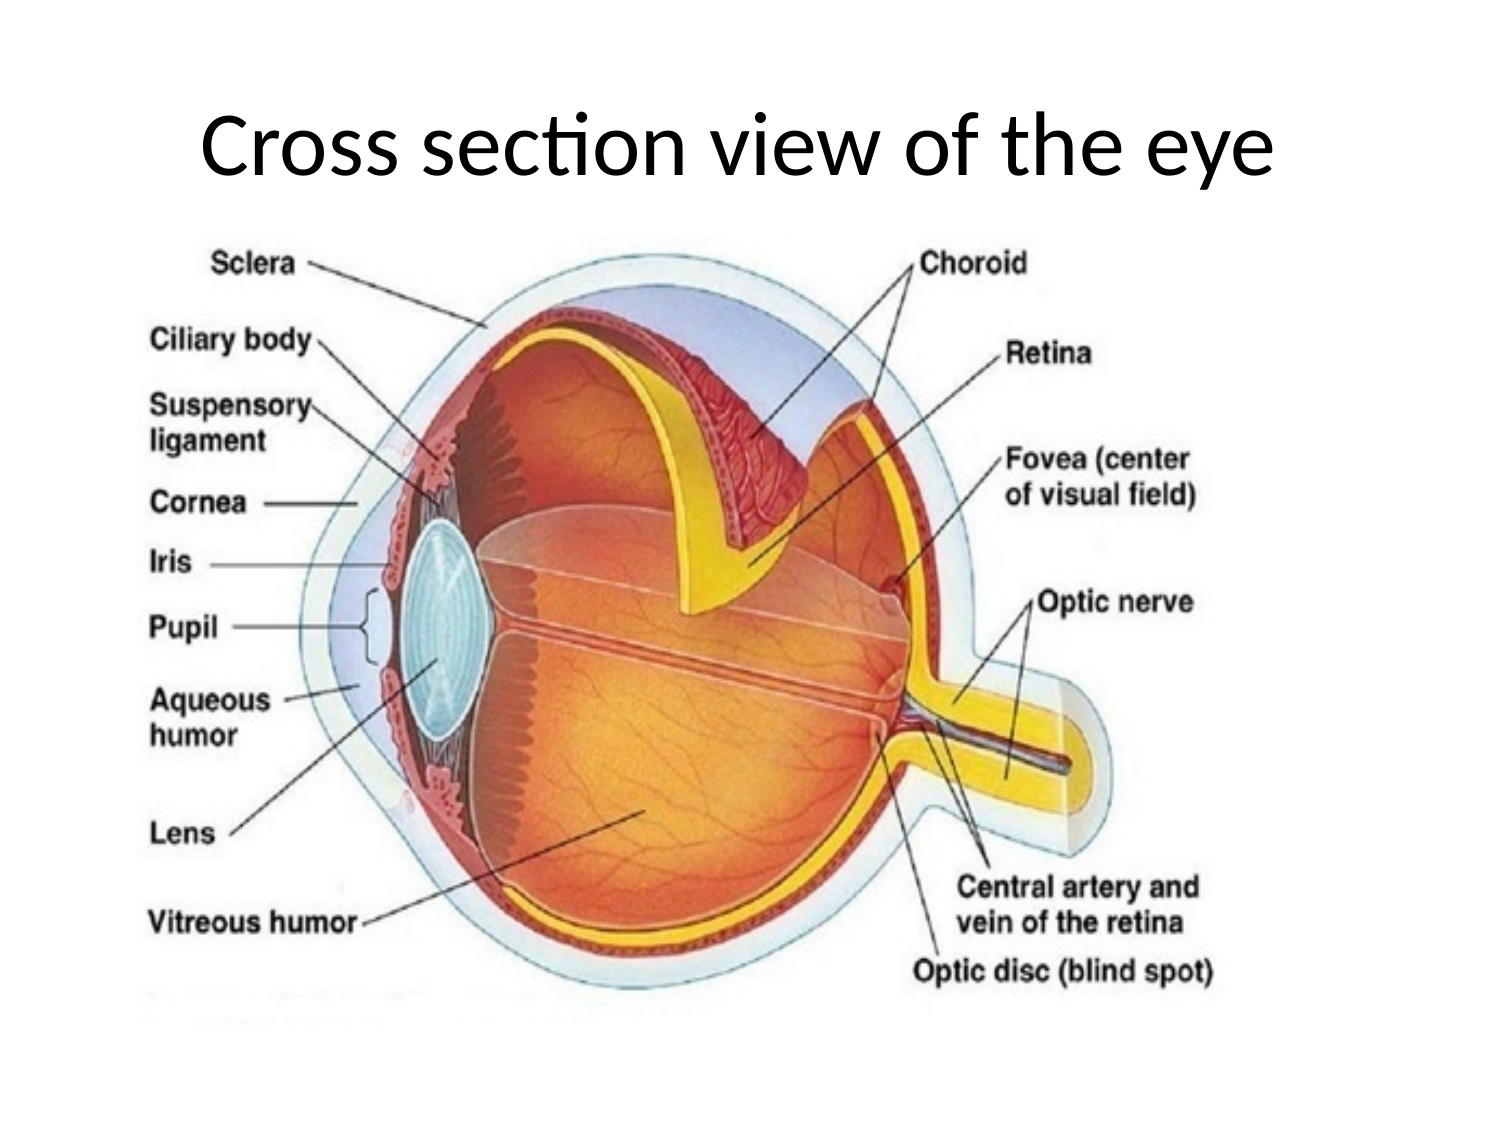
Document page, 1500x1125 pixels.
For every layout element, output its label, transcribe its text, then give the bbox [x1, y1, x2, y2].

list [137, 237, 1226, 1026]
title Cross section view of the eye [75, 45, 1425, 233]
